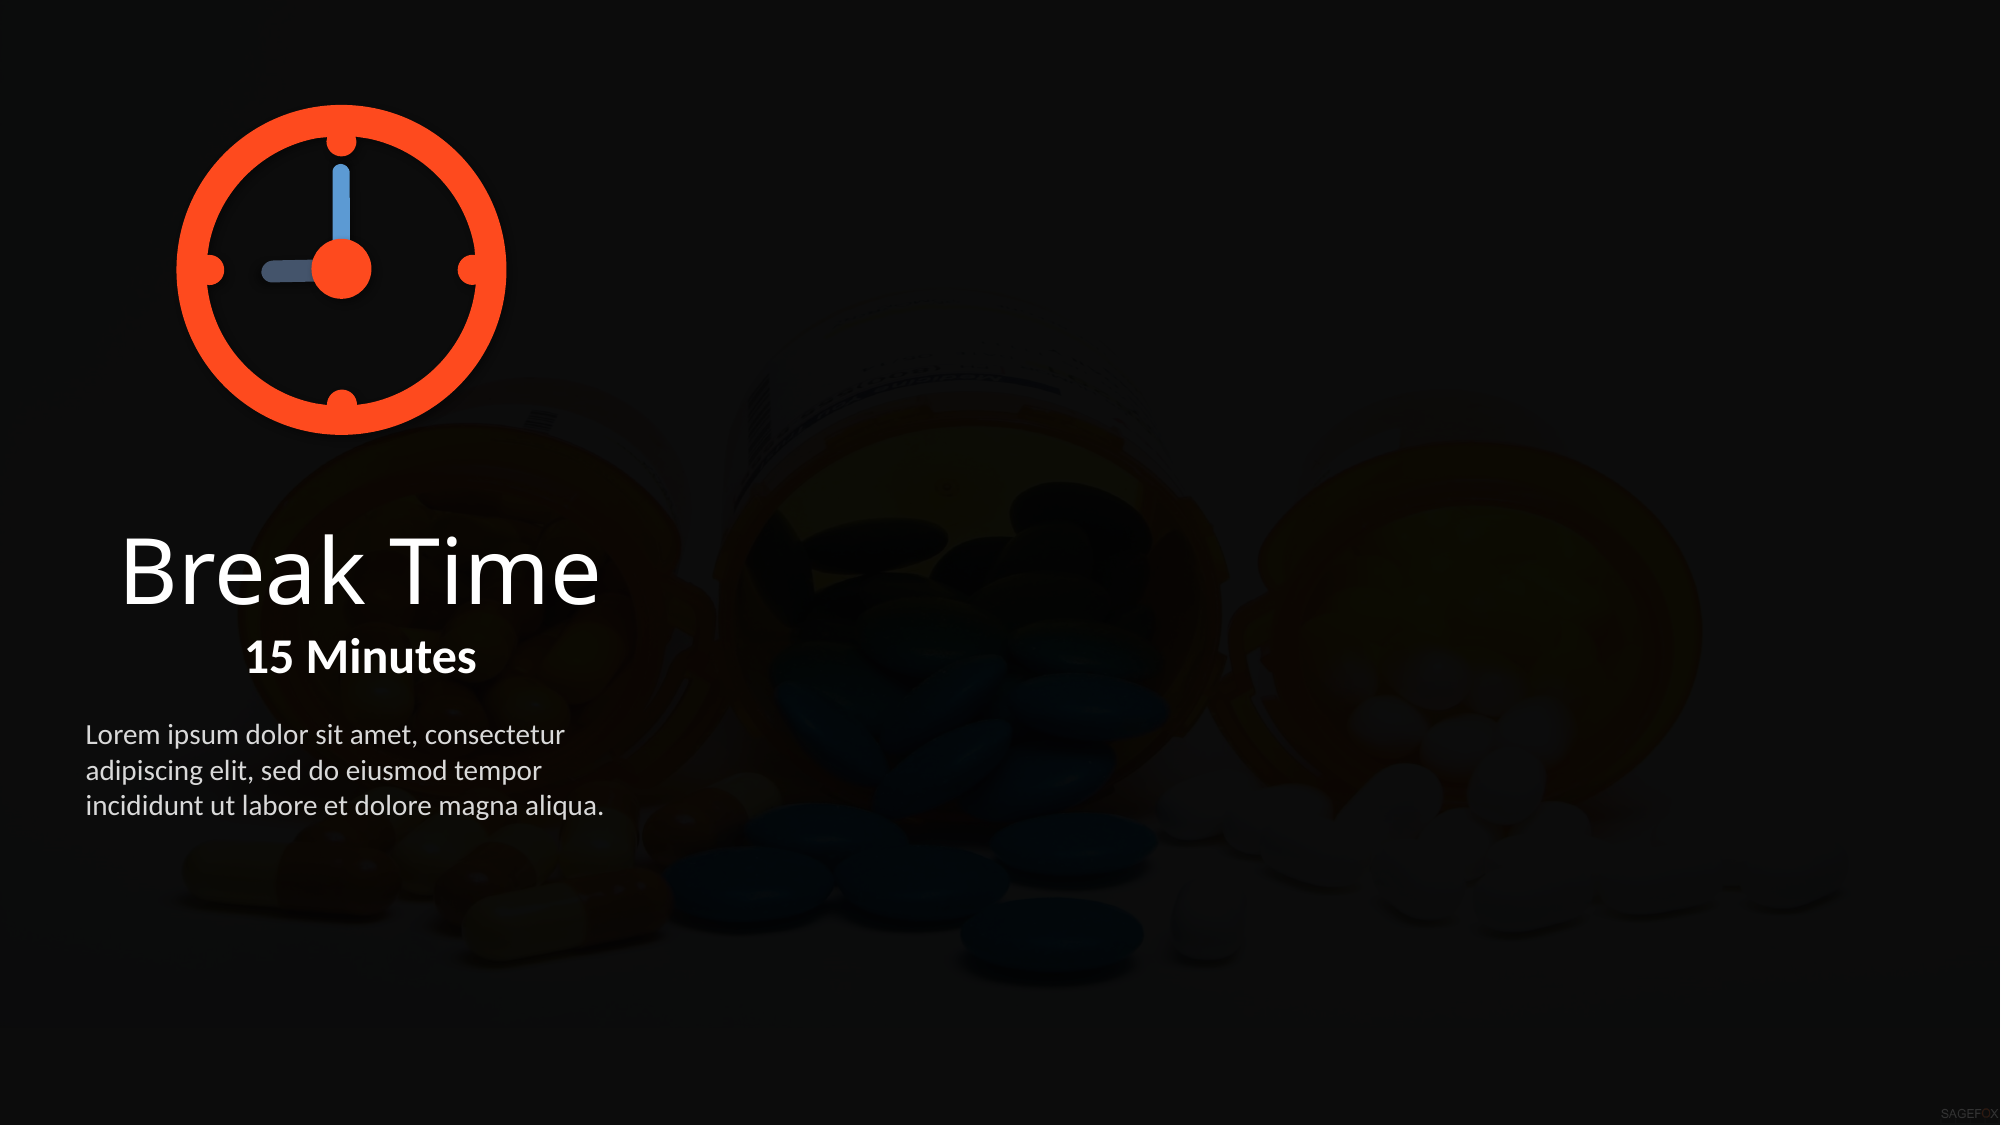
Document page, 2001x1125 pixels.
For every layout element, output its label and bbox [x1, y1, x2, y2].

text_box [291, 176, 379, 237]
text_box [291, 291, 379, 373]
text_box [262, 237, 431, 291]
text_box [175, 103, 508, 436]
text_box [0, 0, 2000, 1125]
text_box [70, 505, 641, 830]
